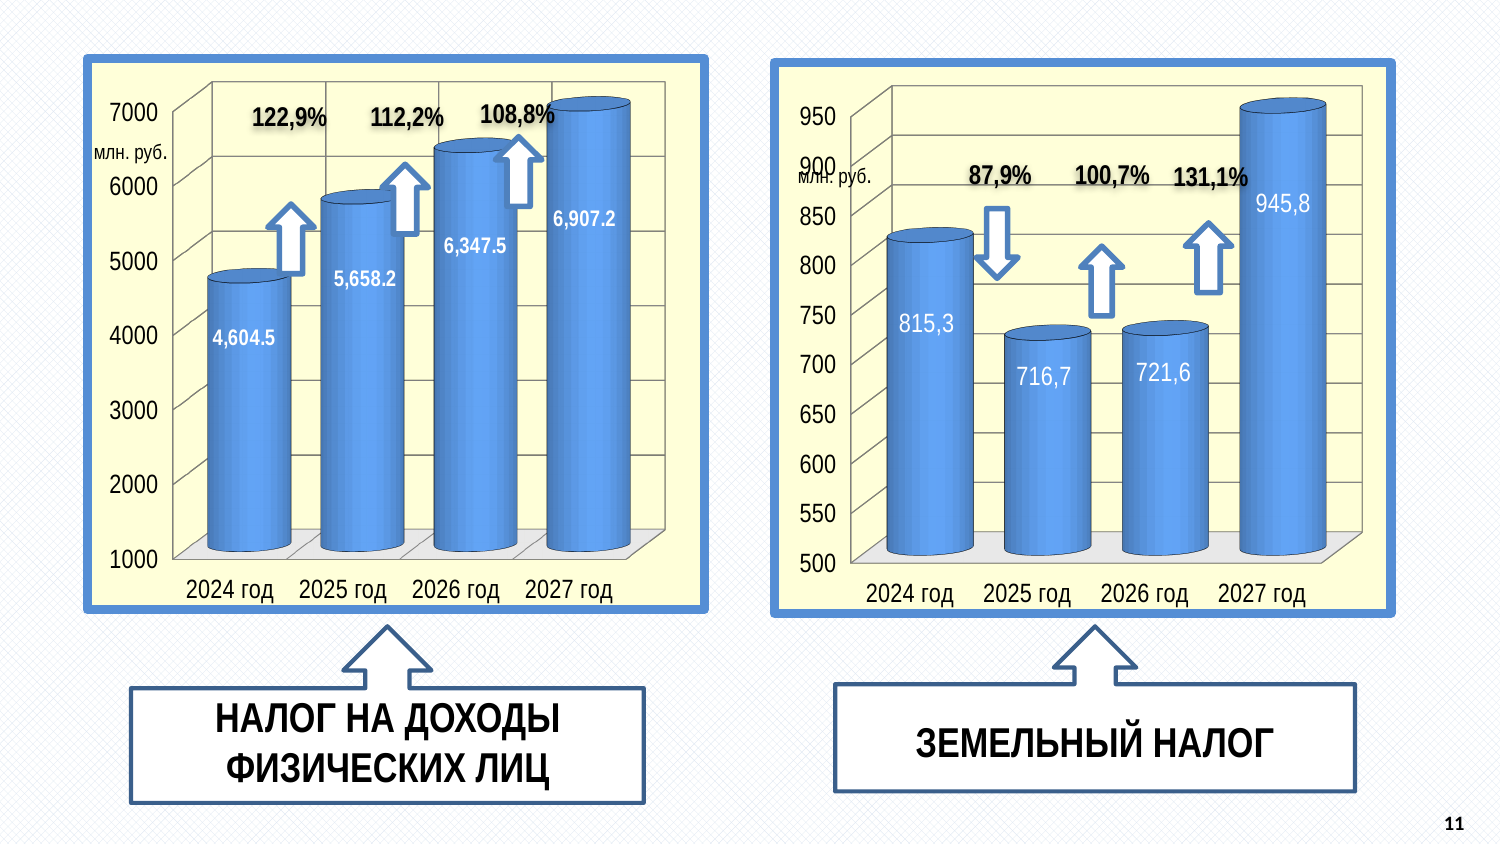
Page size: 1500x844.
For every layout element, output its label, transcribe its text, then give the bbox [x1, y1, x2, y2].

text_box ЗЕМЕЛЬНЫЙ НАЛОГ [810, 682, 1380, 800]
text_box [341, 624, 434, 678]
chart [82, 53, 710, 615]
text_box [1051, 626, 1139, 682]
text_box 11 [1415, 802, 1494, 843]
text_box НАЛОГ НА ДОХОДЫ ФИЗИЧЕСКИХ ЛИЦ [169, 678, 607, 803]
text_box [128, 686, 646, 805]
chart [769, 57, 1396, 619]
